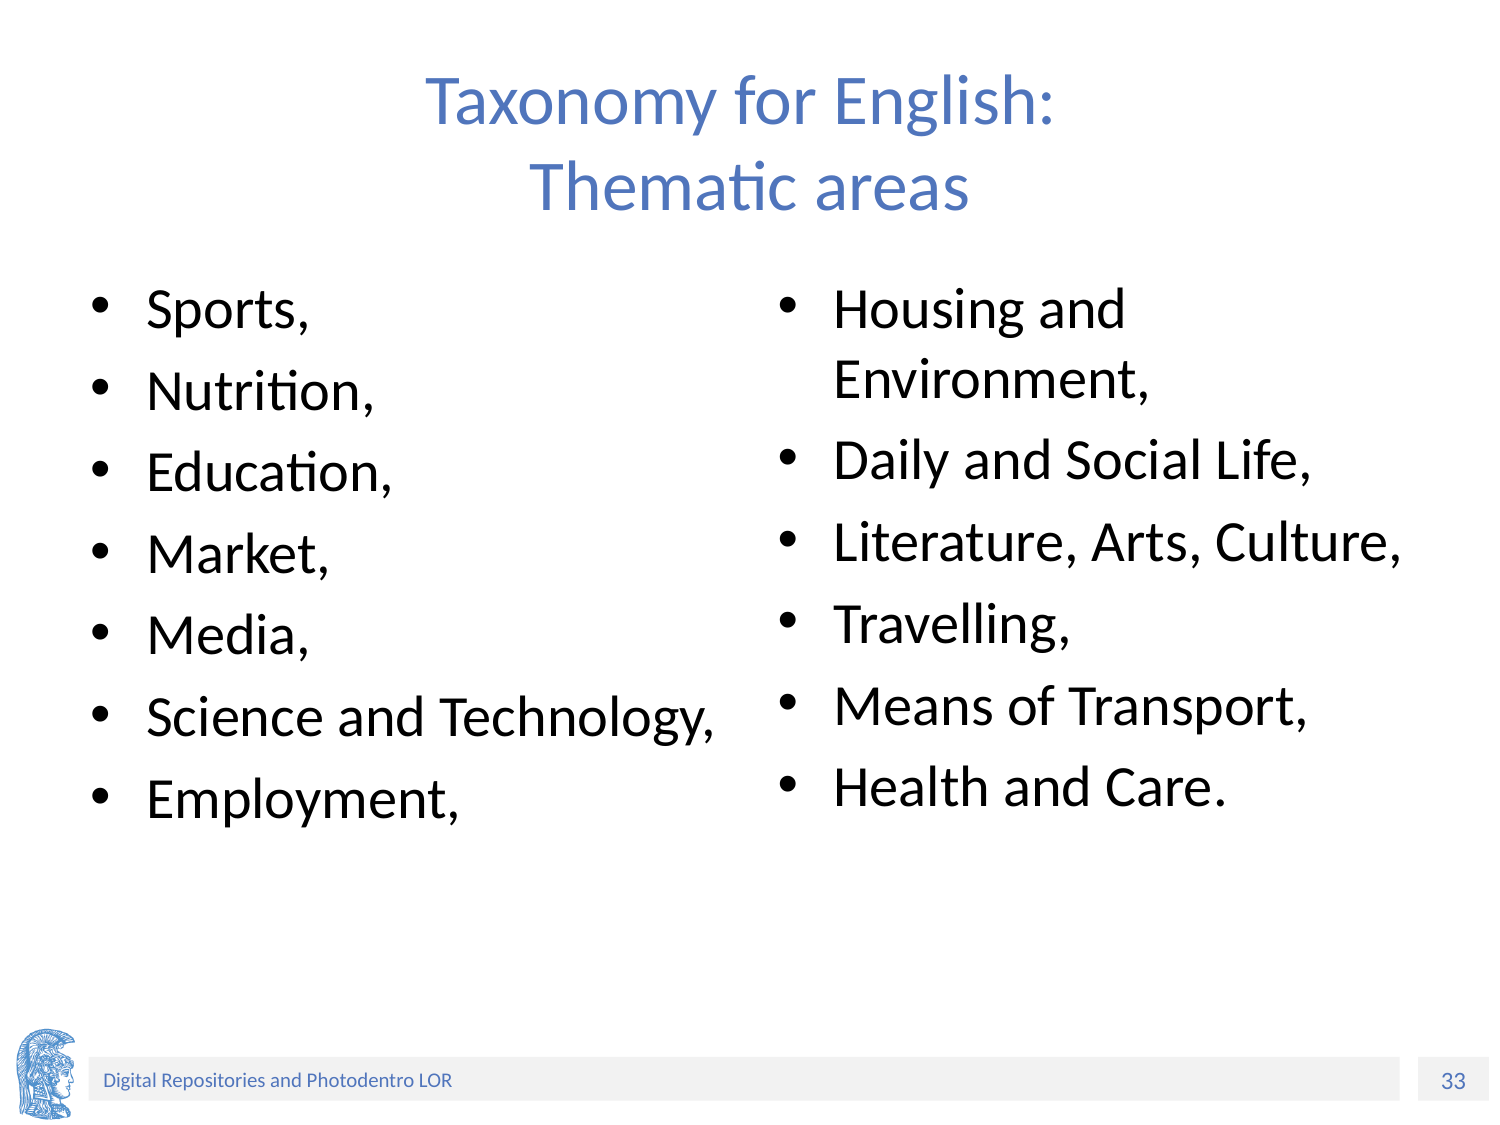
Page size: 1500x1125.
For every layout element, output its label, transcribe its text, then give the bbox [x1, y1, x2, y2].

picture [9, 1025, 81, 1120]
list Sports, Nutrition, Education, Market, Media, Science and Technology, Employment, [75, 262, 738, 1005]
list Housing and Environment, Daily and Social Life, Literature, Arts, Culture, Travelling, Means of Transport, Health and Care. [762, 262, 1425, 1005]
title Taxonomy for English: Thematic areas [75, 45, 1425, 233]
